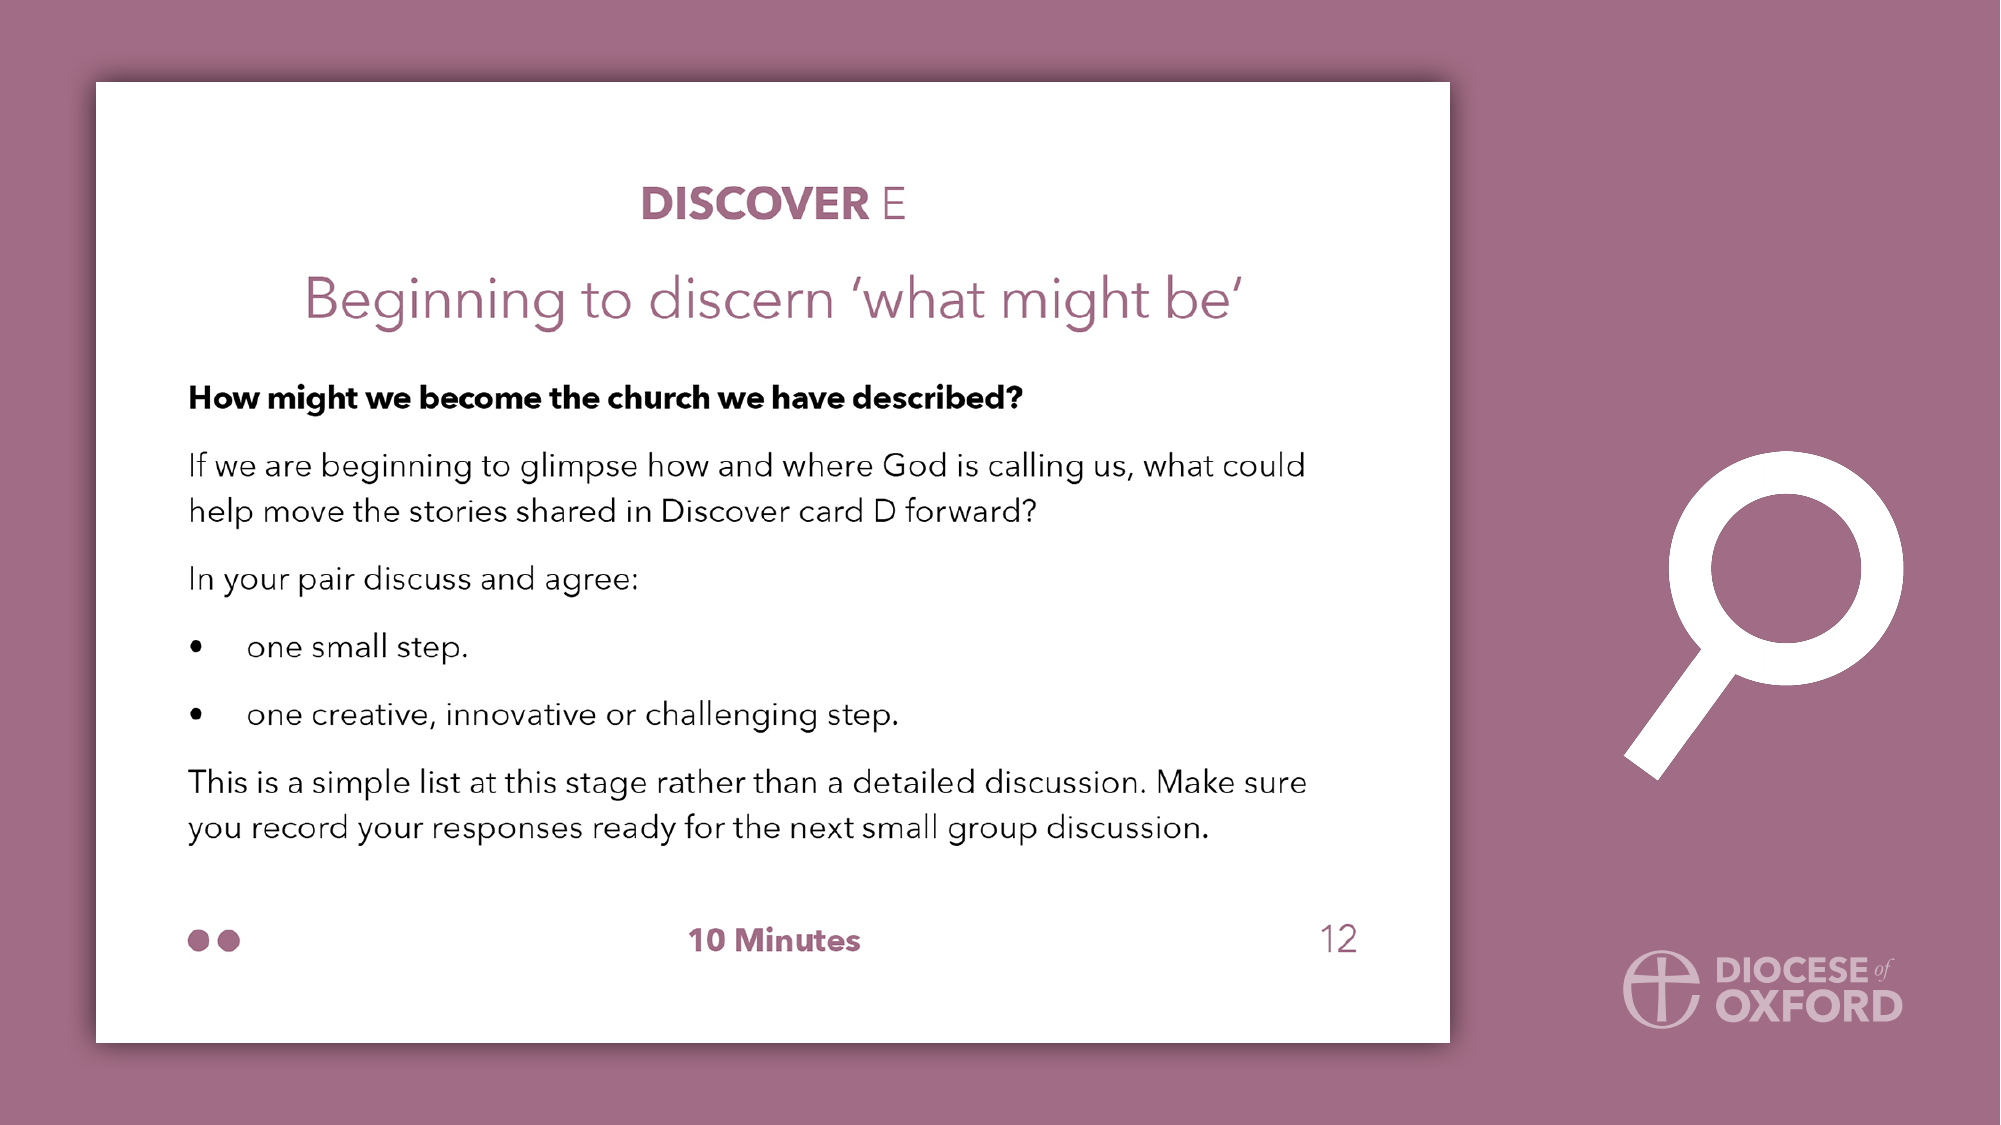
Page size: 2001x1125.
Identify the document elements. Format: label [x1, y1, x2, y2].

picture [96, 82, 1450, 1043]
picture [1623, 945, 1904, 1043]
picture [1623, 451, 1904, 781]
